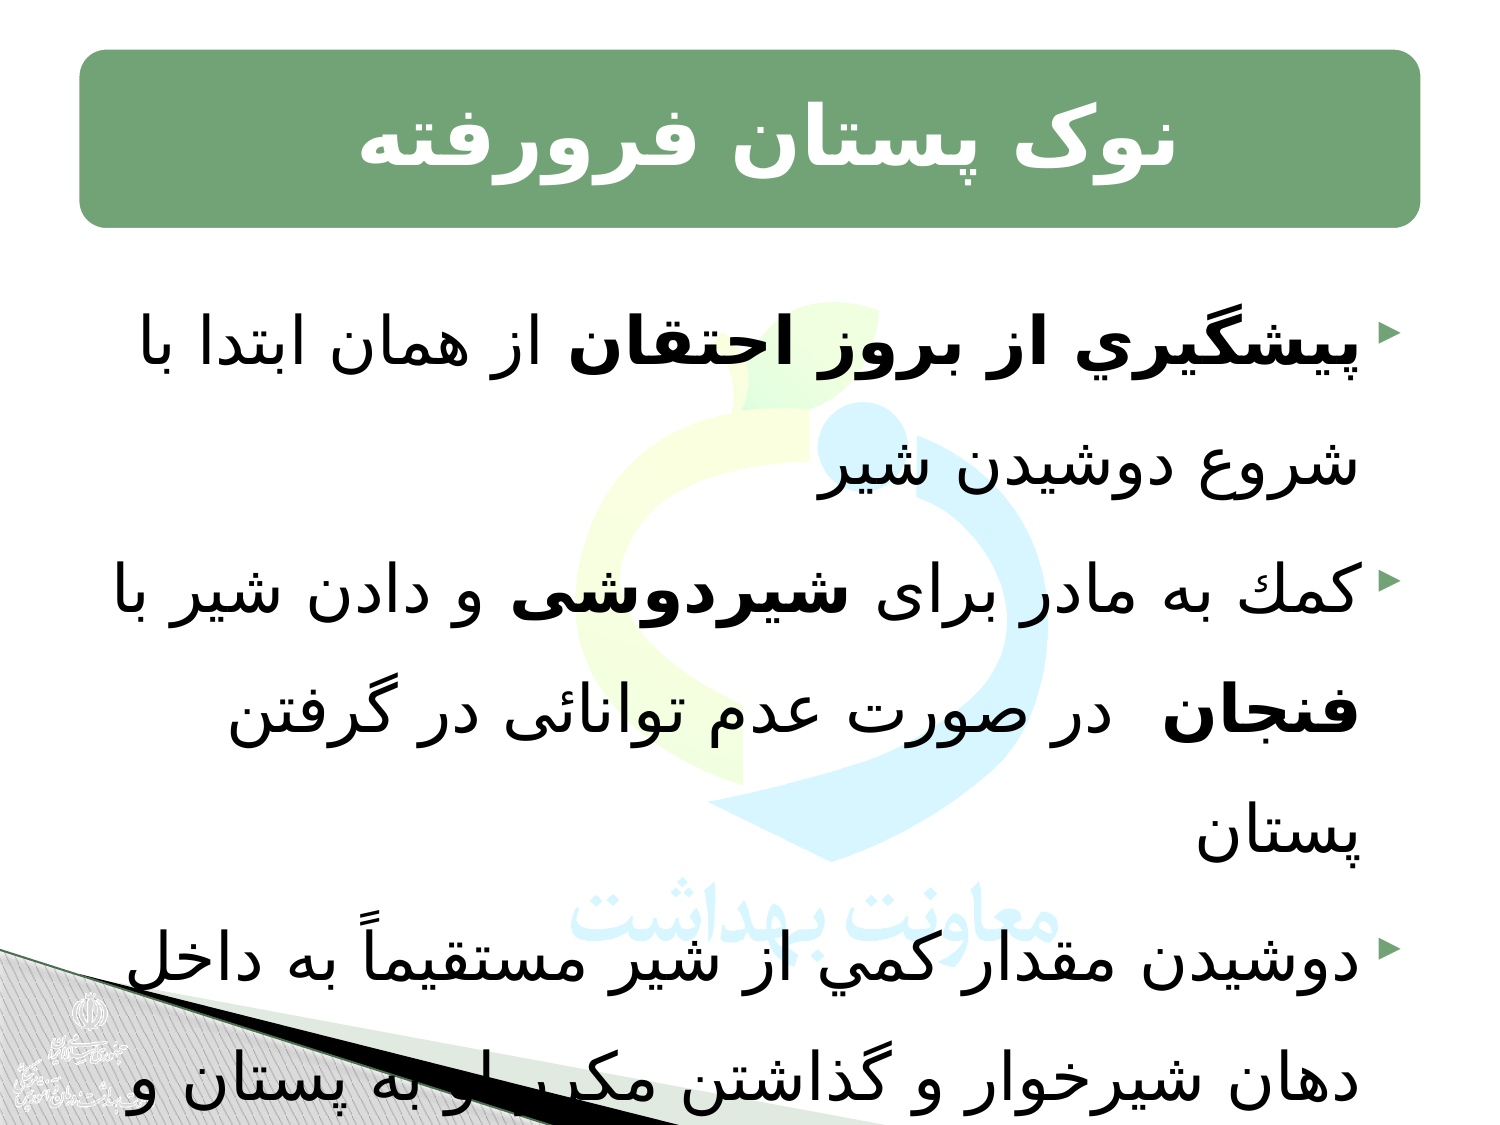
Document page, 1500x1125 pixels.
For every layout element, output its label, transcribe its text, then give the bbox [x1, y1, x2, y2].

list پيشگيري از بروز احتقان از همان ابتدا با شروع دوشیدن شیر كمك به مادر برای شیردوشی و دادن شیر با فنجان در صورت عدم توانائی در گرفتن پستان دوشیدن مقدار كمي از شير مستقيماً به داخل دهان شيرخوار و گذاشتن مكرر او به پستان و مشاور شیردهی درصورت نیاز [62, 249, 1438, 993]
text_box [74, 44, 1426, 233]
